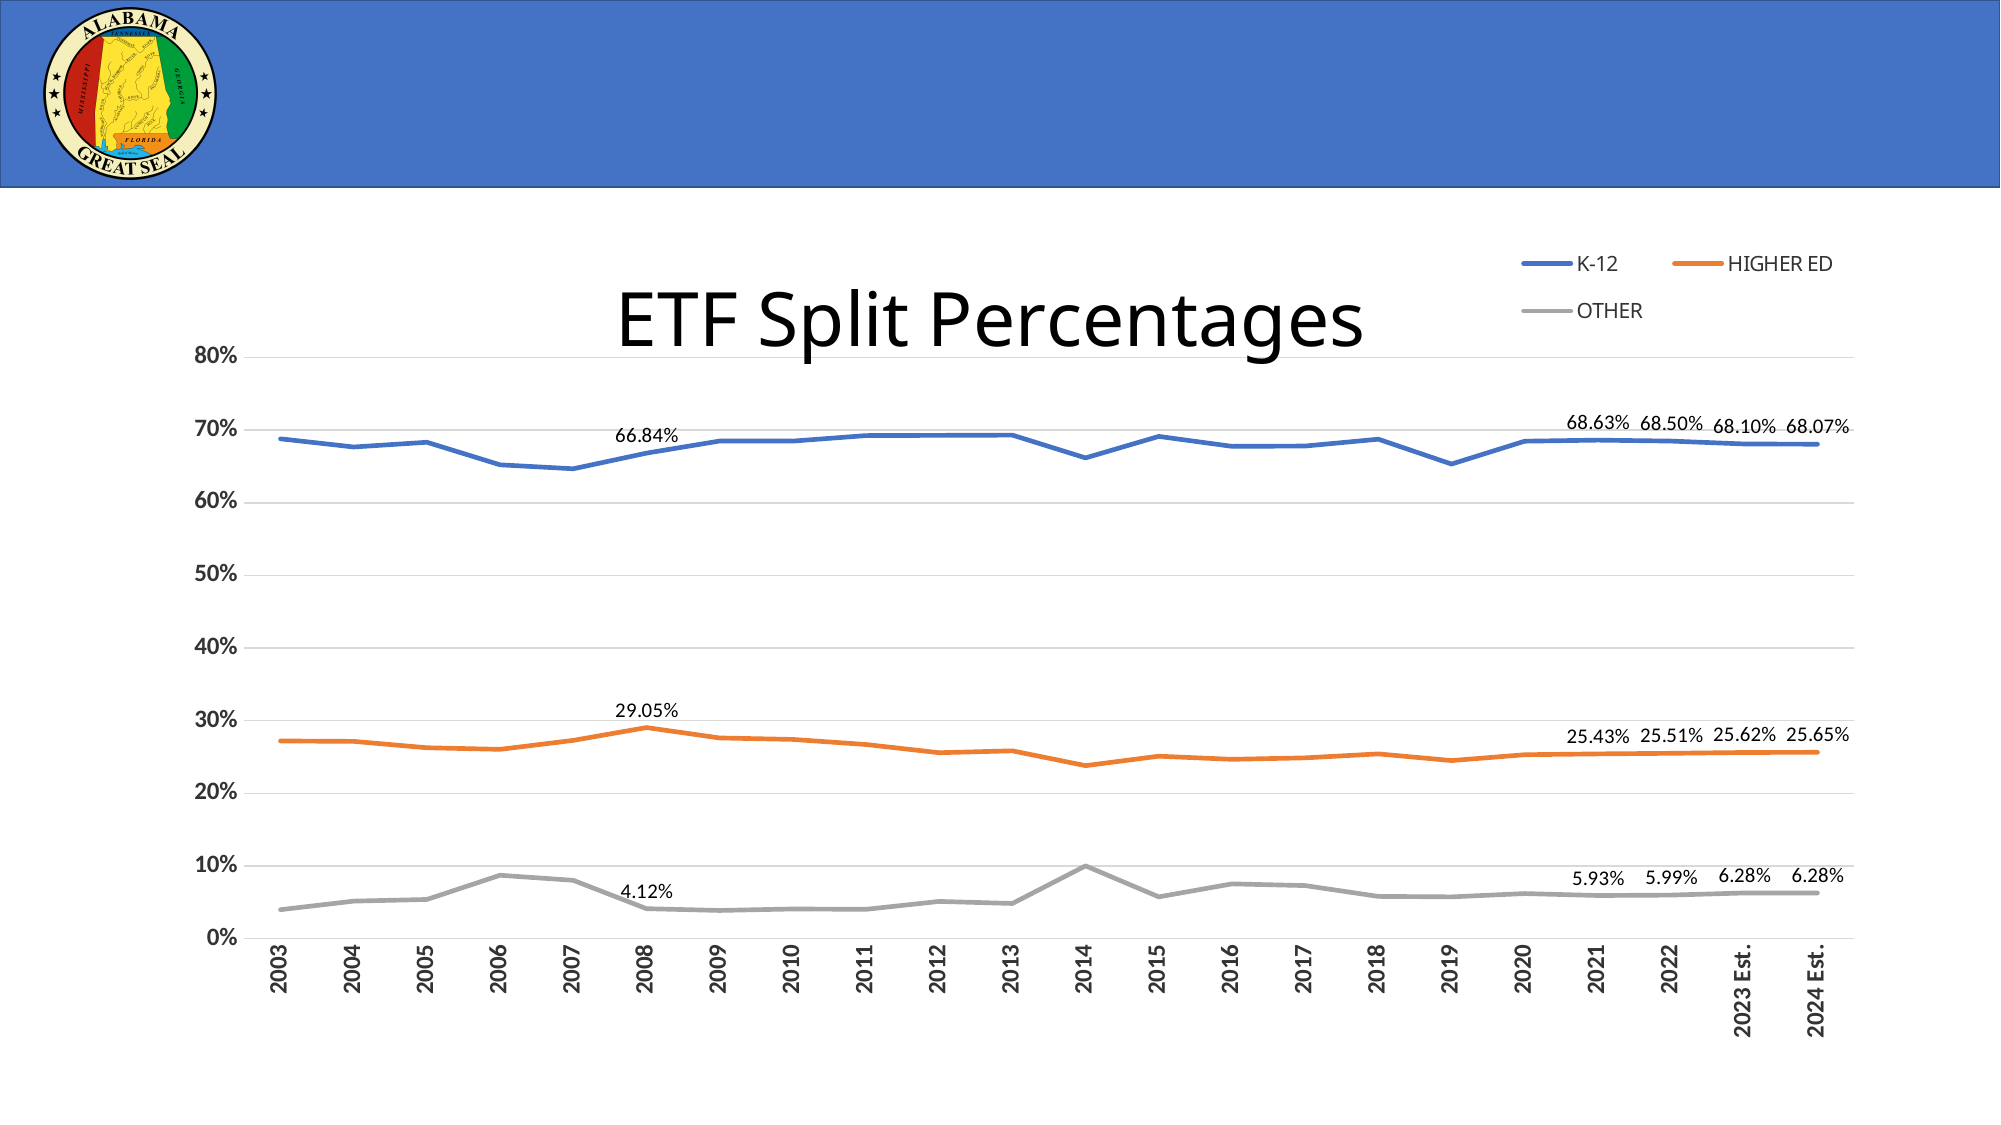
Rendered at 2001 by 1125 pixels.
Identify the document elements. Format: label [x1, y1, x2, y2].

picture [43, 7, 217, 180]
text_box [0, 0, 2000, 188]
chart [93, 219, 1888, 1071]
